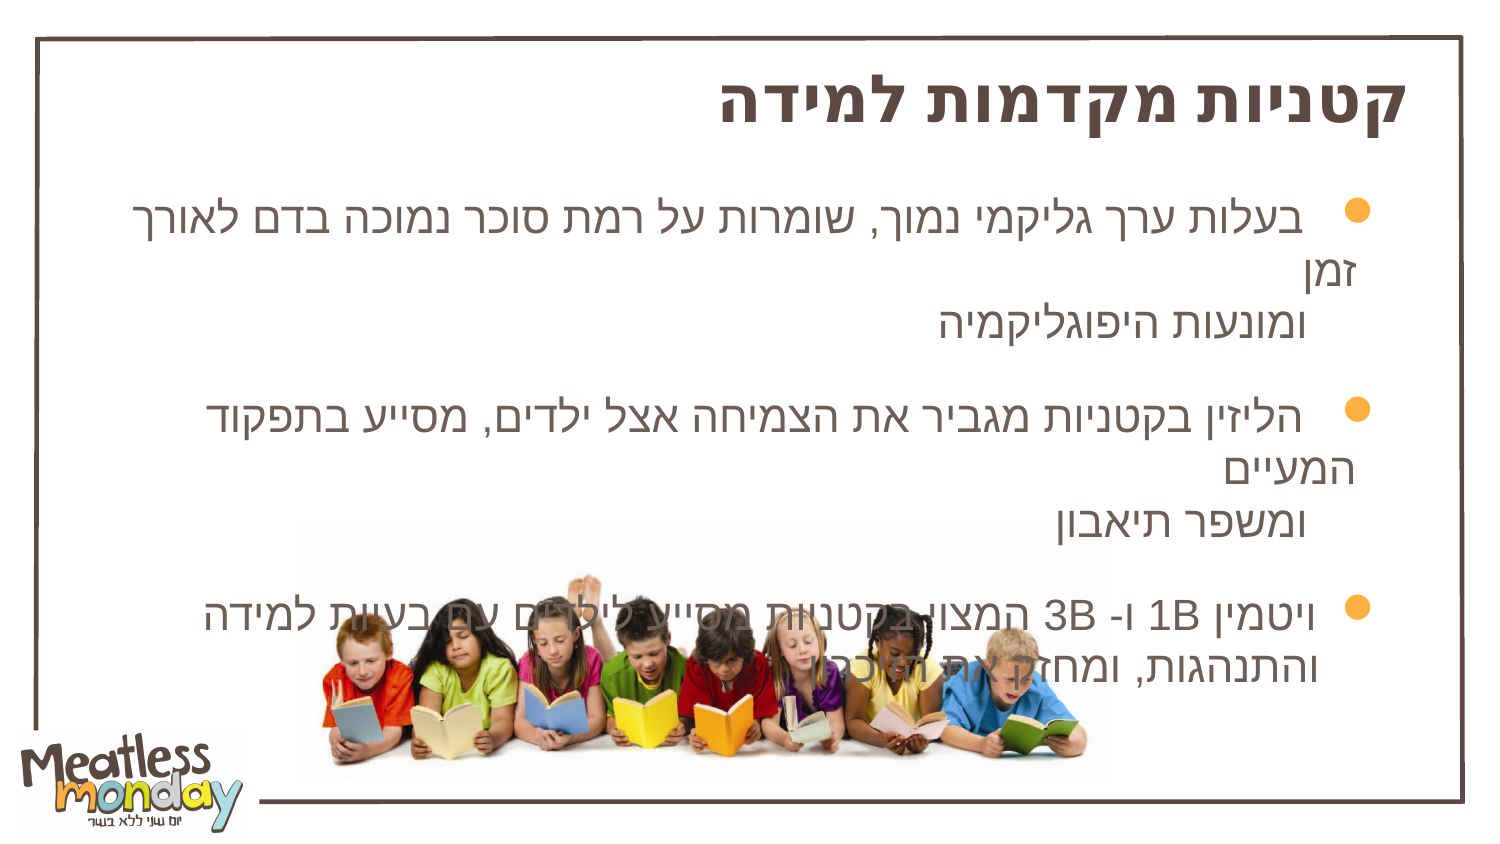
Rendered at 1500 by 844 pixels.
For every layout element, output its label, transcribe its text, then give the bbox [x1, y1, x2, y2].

picture [296, 524, 1115, 780]
picture [10, 725, 248, 839]
text_box קטניות מקדמות למידה [132, 19, 1427, 183]
list בעלות ערך גליקמי נמוך, שומרות על רמת סוכר נמוכה בדם לאורך זמן ומונעות היפוגליקמיה הליזין בקטניות מגביר את הצמיחה אצל ילדים, מסייע בתפקוד המעיים ומשפר תיאבון ויטמין 1B ו- 3B המצוי בקטניות מסייע לילדים עם בעיות למידה והתנהגות, ומחזק את הזיכרון [72, 182, 1400, 653]
